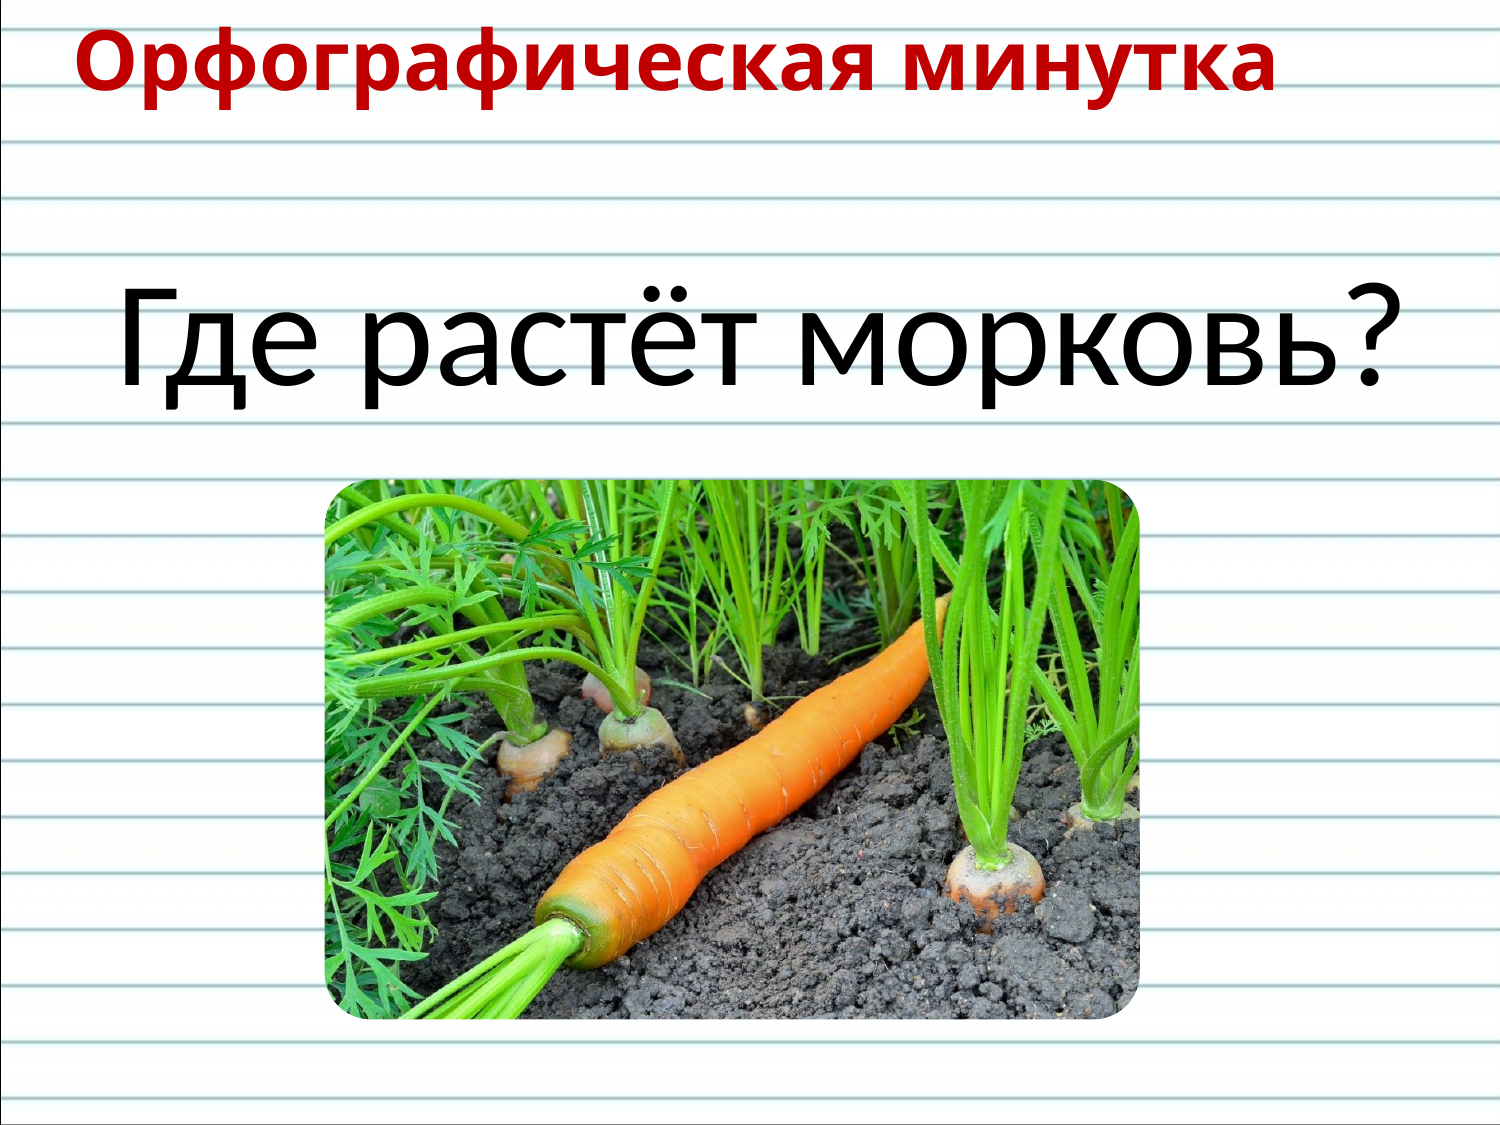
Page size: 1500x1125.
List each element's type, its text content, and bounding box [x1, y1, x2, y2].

picture [0, 0, 1500, 1125]
title Где растёт морковь? [88, 231, 1439, 420]
text_box Орфографическая минутка [57, 0, 1296, 115]
